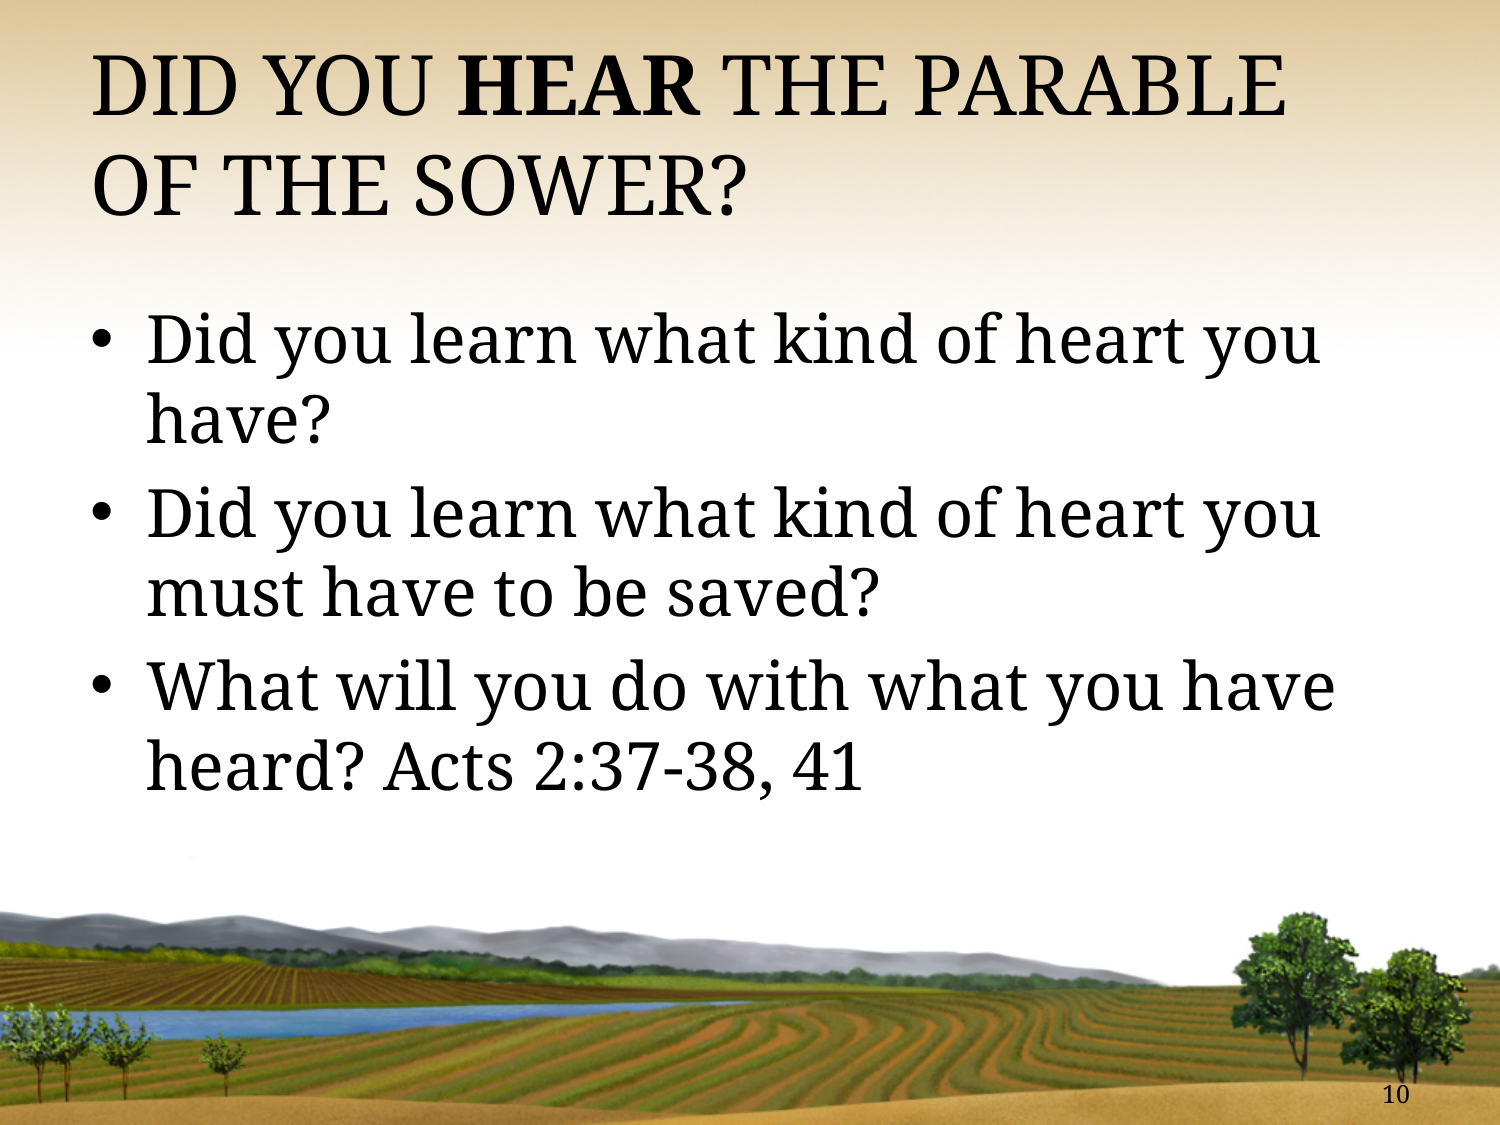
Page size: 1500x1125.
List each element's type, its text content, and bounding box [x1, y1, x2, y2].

list Did you learn what kind of heart you have? Did you learn what kind of heart you must have to be saved? What will you do with what you have heard? Acts 2:37-38, 41 [75, 289, 1425, 943]
slide_number 10 [1074, 1065, 1425, 1125]
picture [0, 0, 1500, 1125]
title Did You Hear the Parable of the Sower? [75, 24, 1425, 240]
